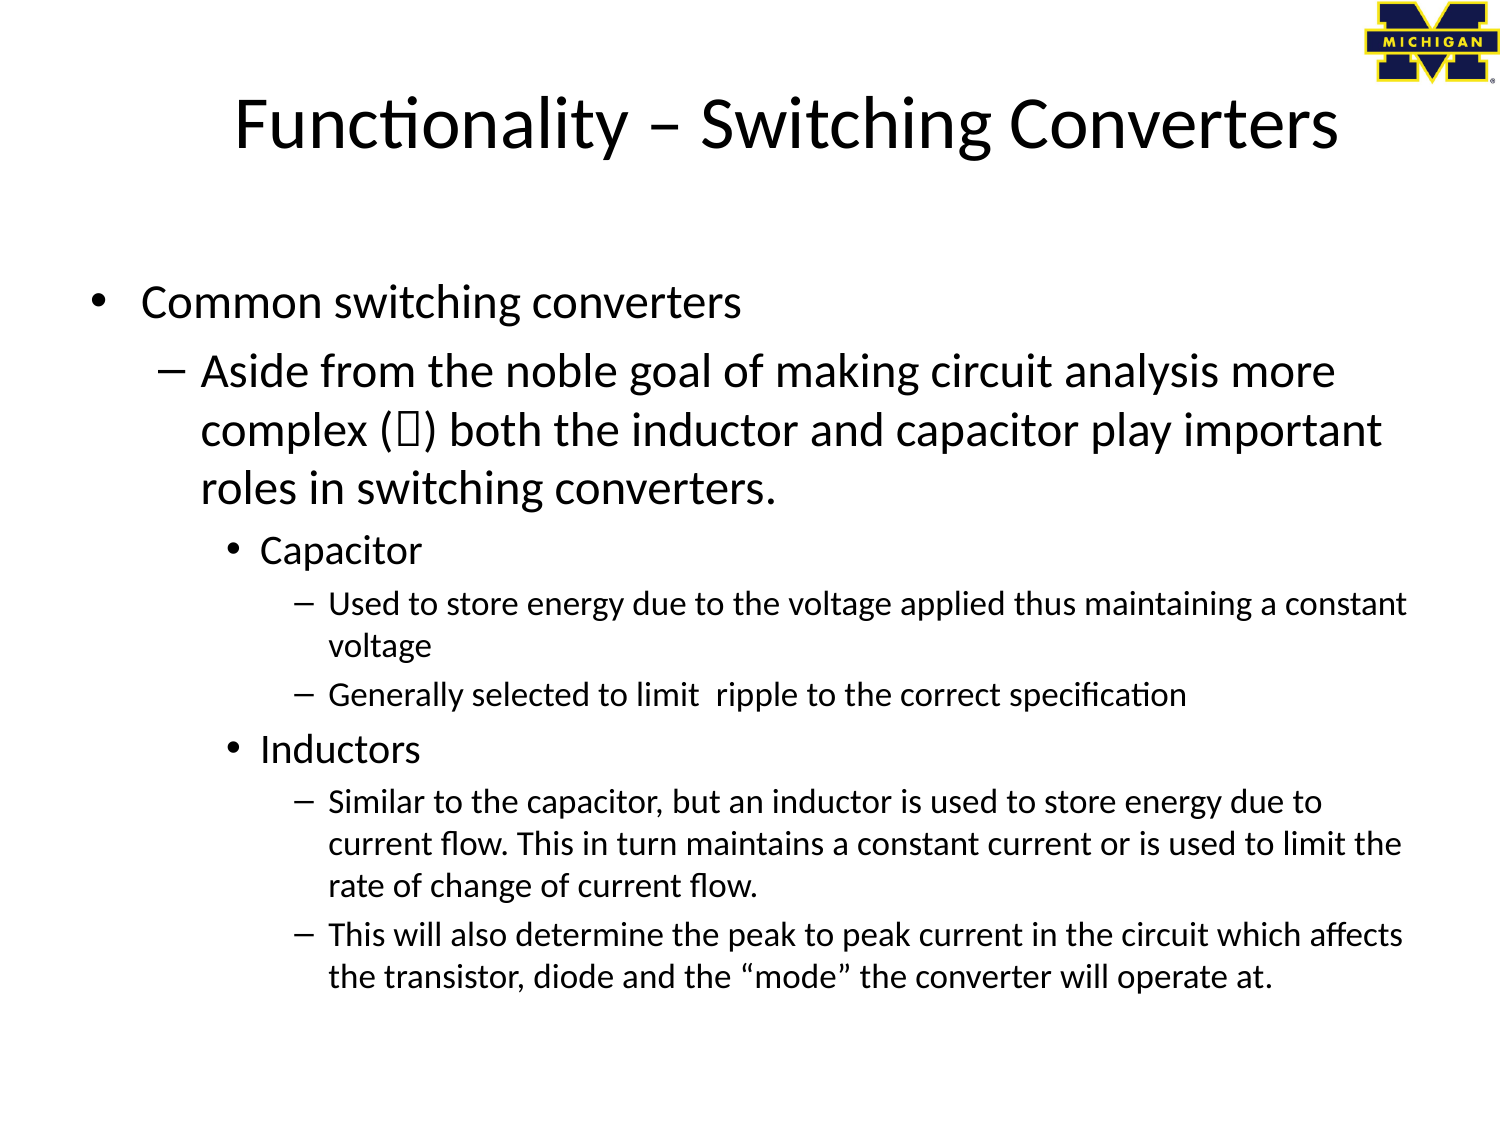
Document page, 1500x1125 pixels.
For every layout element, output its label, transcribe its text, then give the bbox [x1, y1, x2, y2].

picture [1362, 0, 1500, 88]
title Functionality – Switching Converters [150, 50, 1425, 188]
